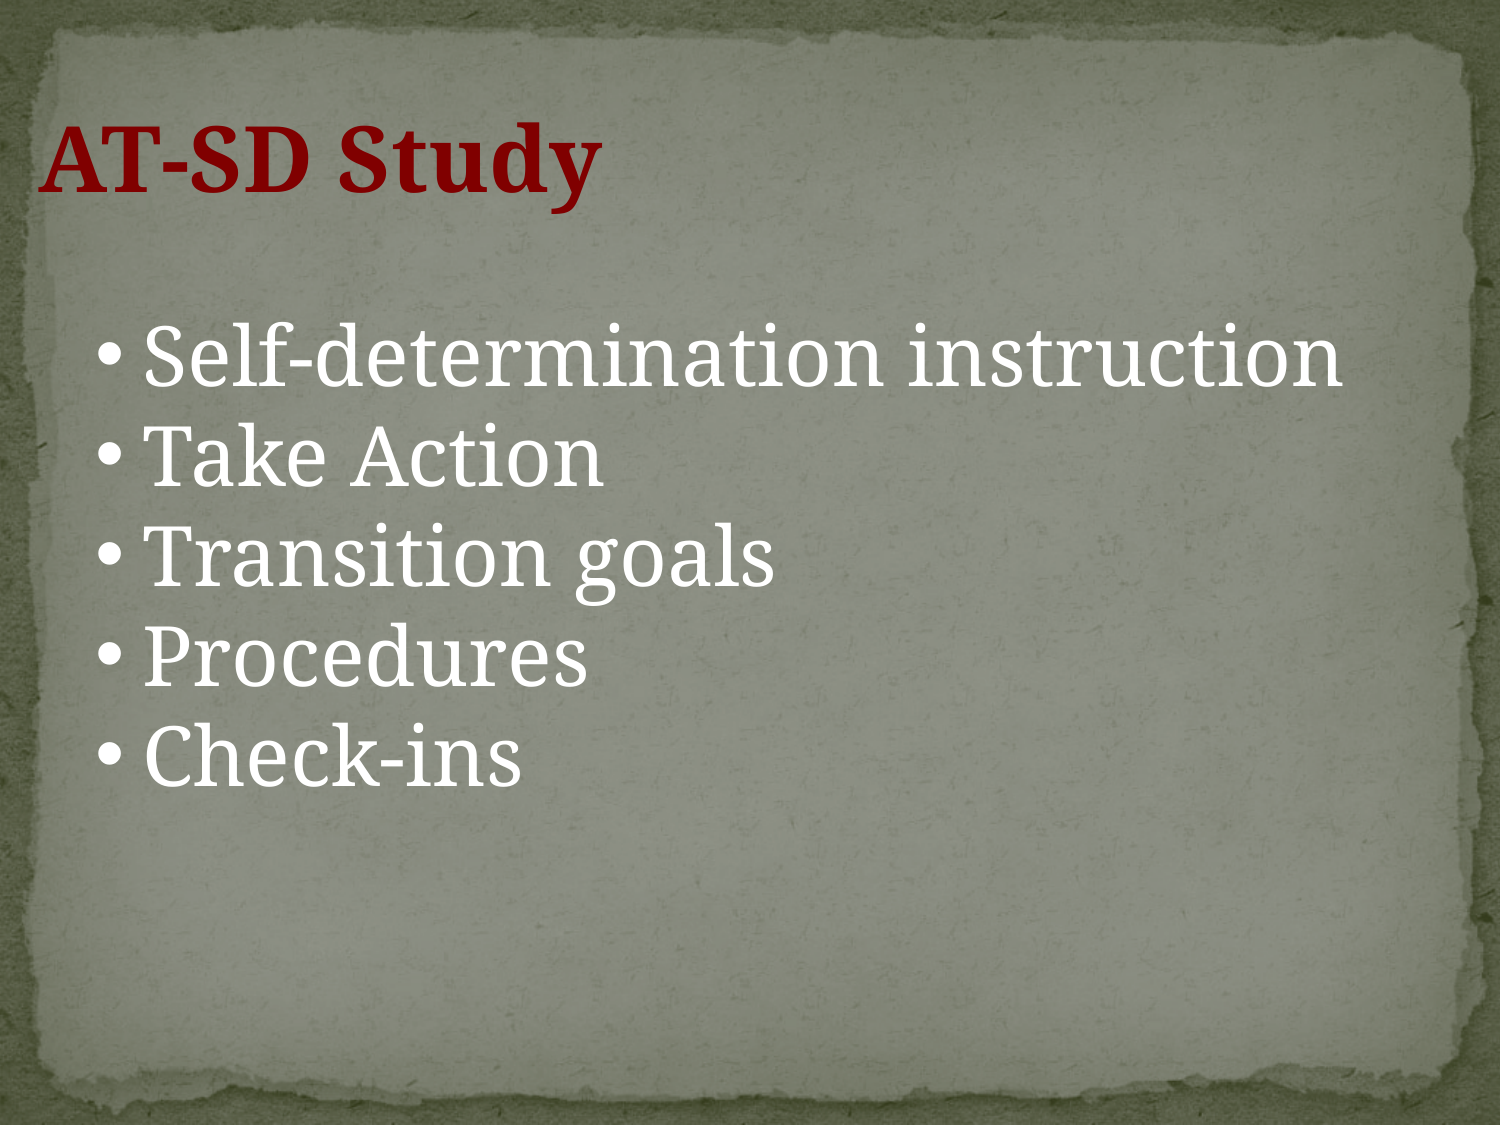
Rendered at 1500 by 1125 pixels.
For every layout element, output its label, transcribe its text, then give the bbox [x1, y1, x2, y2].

text_box Self-determination instruction Take Action Transition goals Procedures Check-ins [80, 295, 1429, 811]
text_box AT-SD Study [23, 93, 1240, 219]
